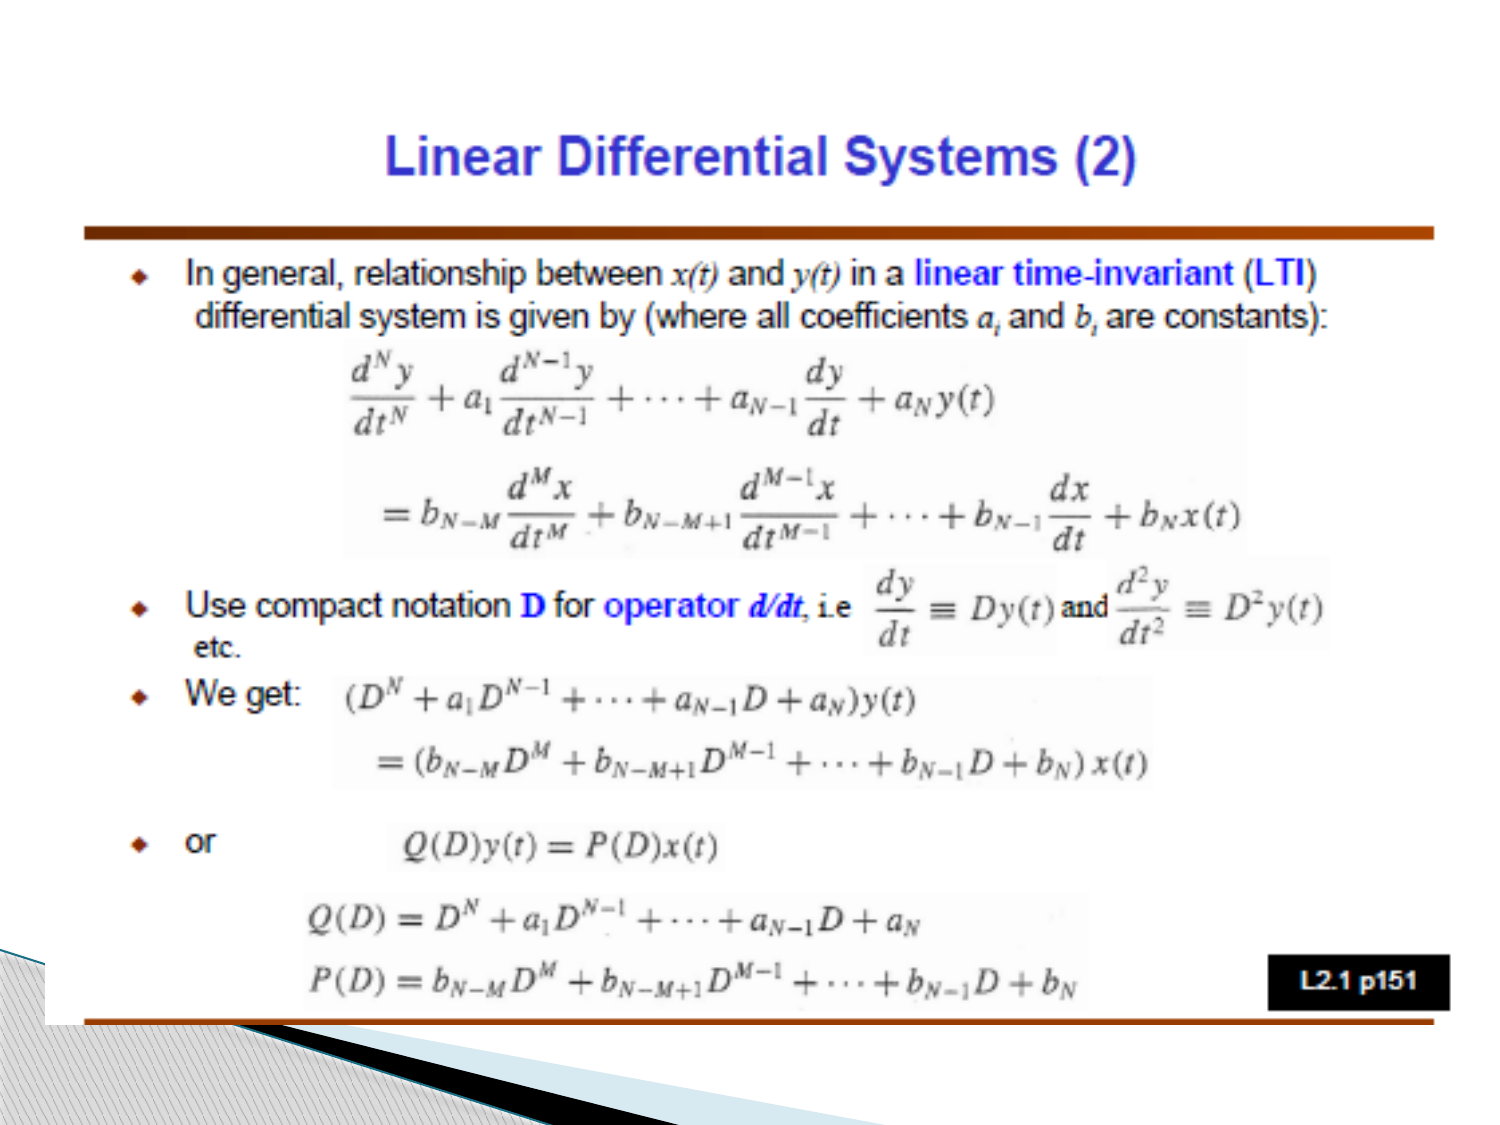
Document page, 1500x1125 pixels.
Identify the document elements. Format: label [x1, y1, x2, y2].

picture [45, 112, 1475, 1026]
